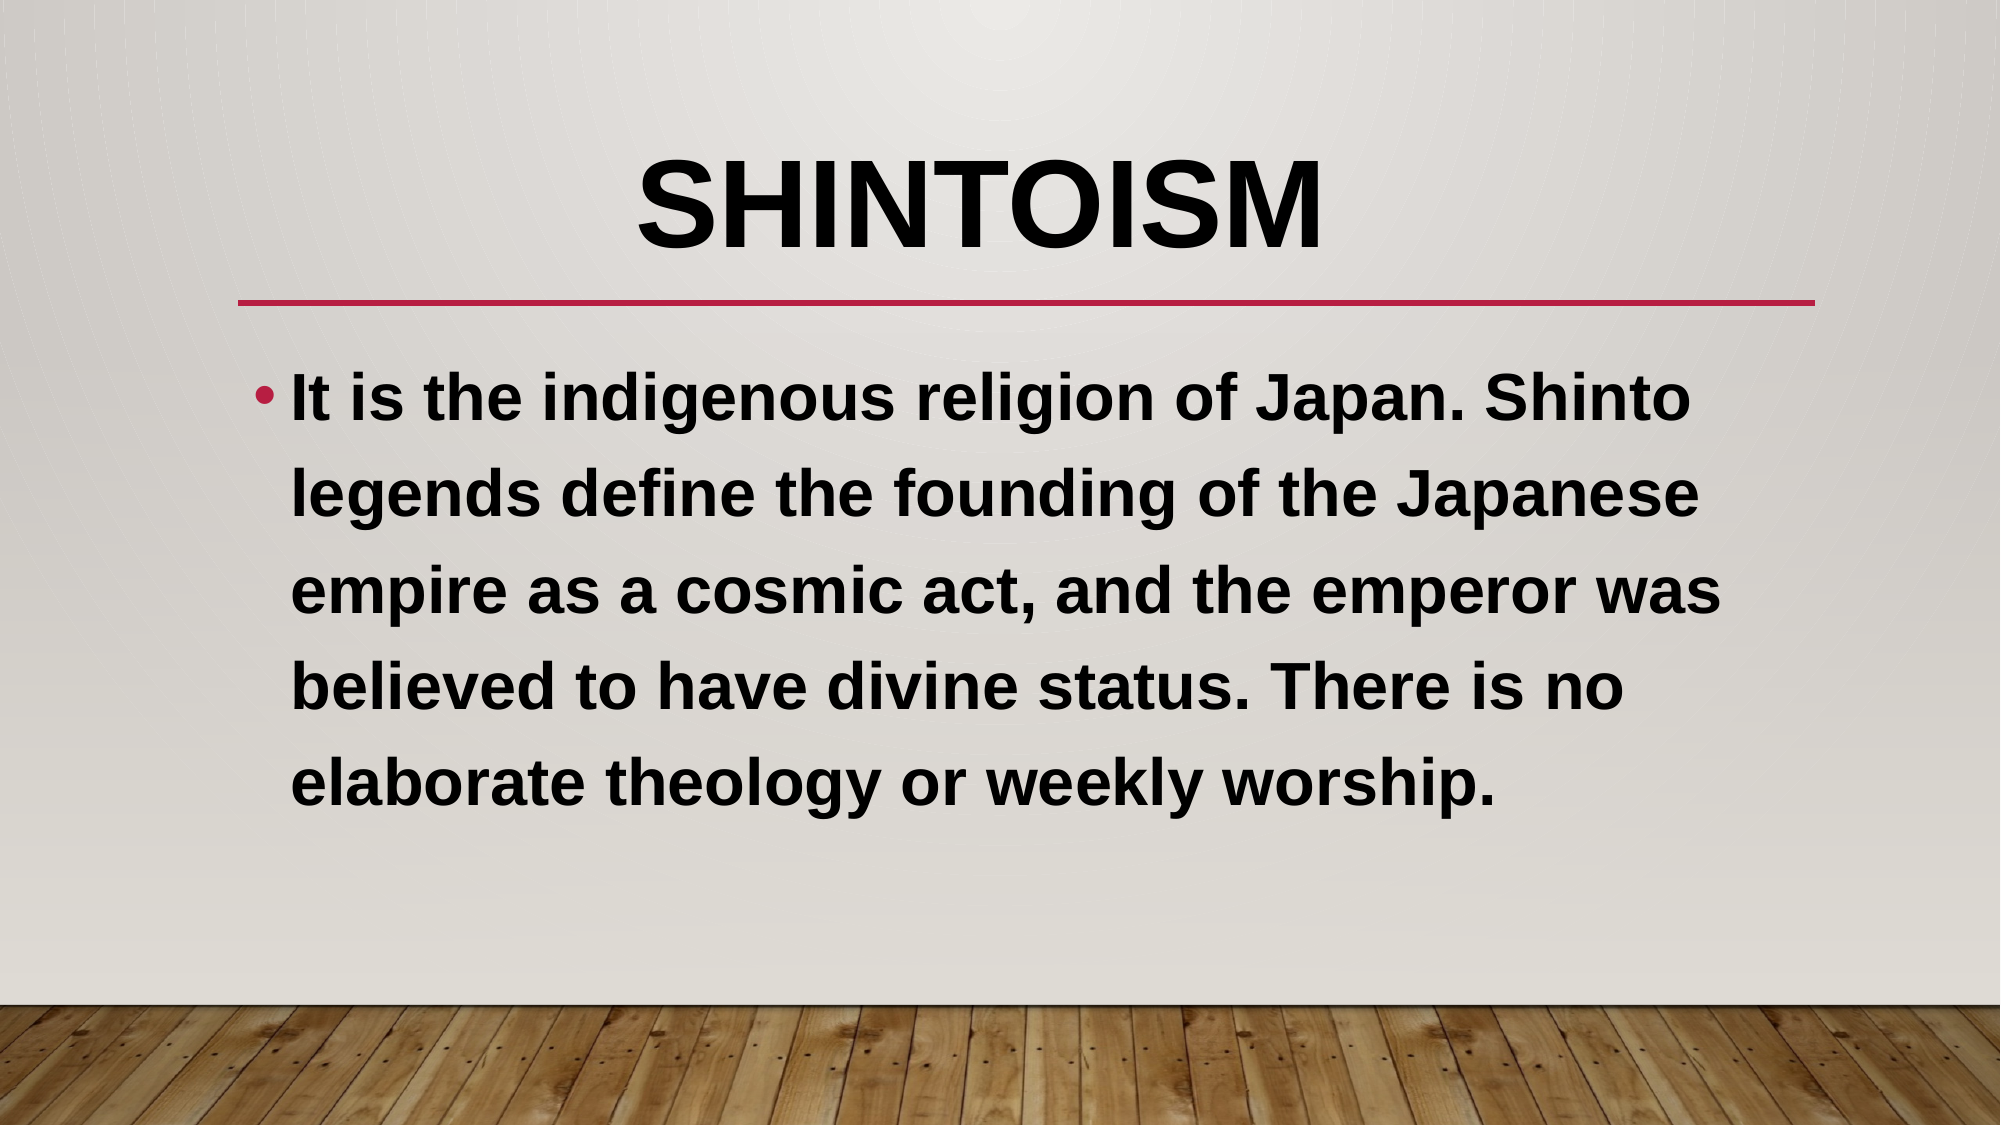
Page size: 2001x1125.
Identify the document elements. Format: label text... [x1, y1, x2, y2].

title Shintoism [238, 131, 1814, 305]
list It is the indigenous religion of Japan. Shinto legends define the founding of the Japanese empire as a cosmic act, and the emperor was believed to have divine status. There is no elaborate theology or weekly worship. [238, 330, 1814, 897]
picture [0, 1005, 2000, 1125]
